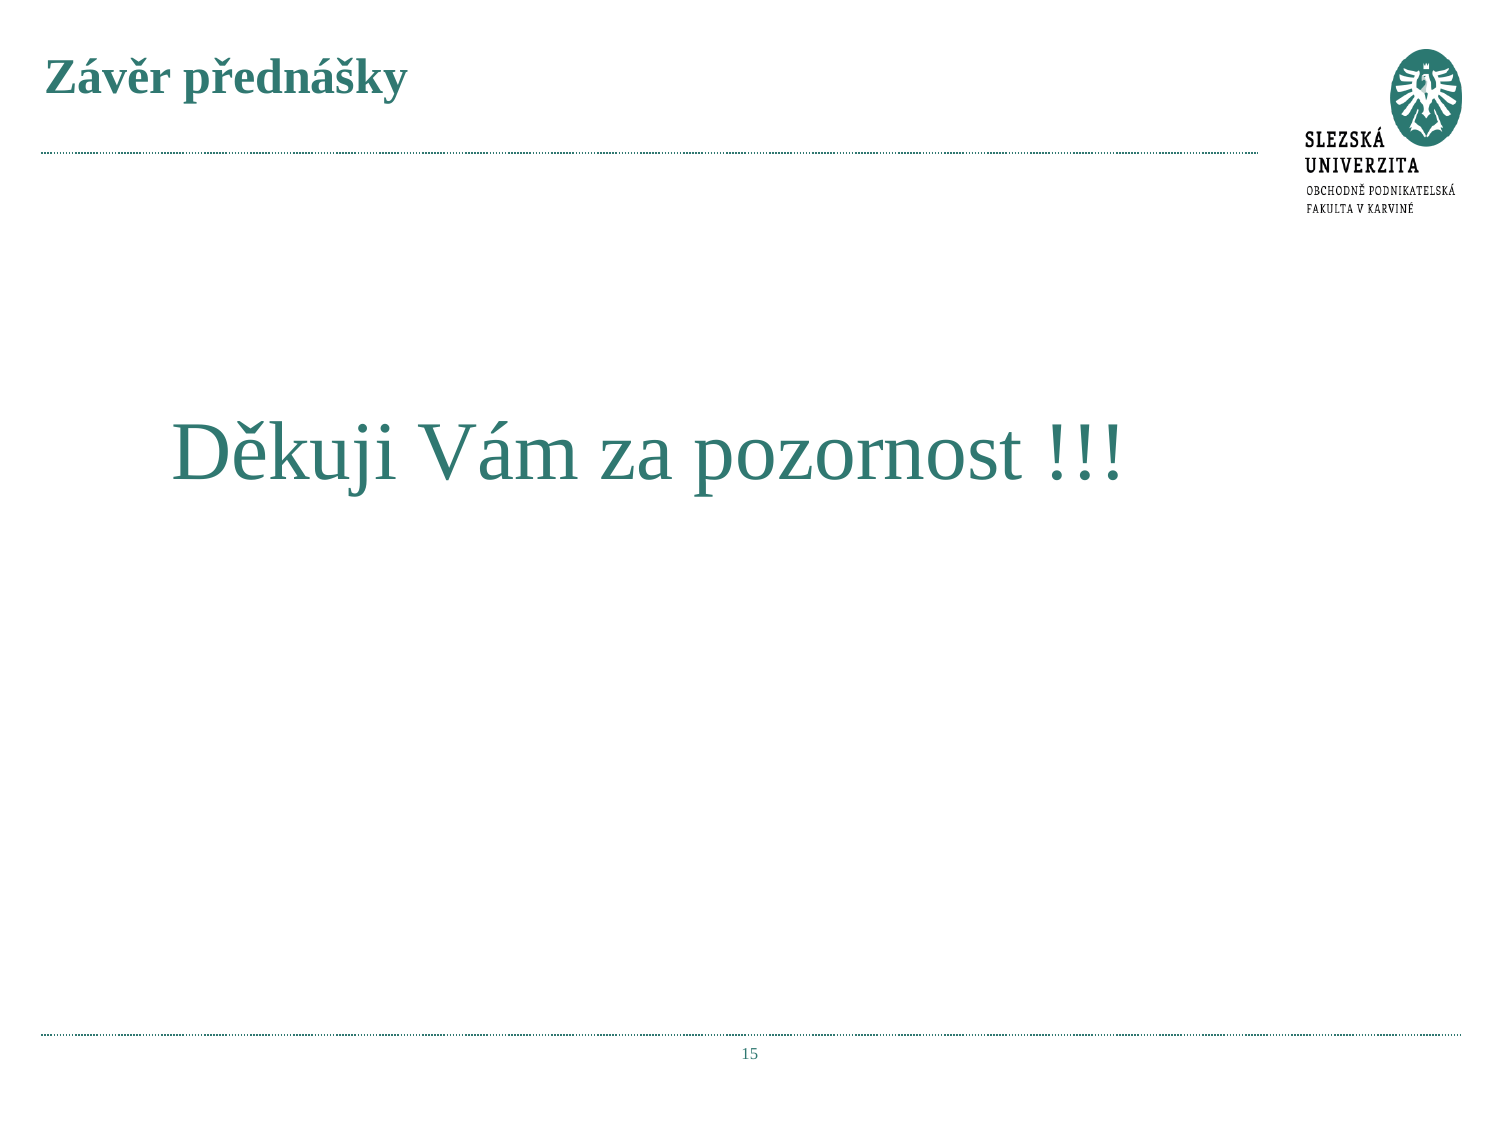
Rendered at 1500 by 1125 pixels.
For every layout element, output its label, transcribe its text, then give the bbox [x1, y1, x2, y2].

text_box 15 [442, 1034, 1058, 1081]
picture [1305, 49, 1462, 213]
title Závěr přednášky [29, 42, 1258, 154]
text_box Děkuji Vám za pozornost !!! [112, 389, 1187, 504]
